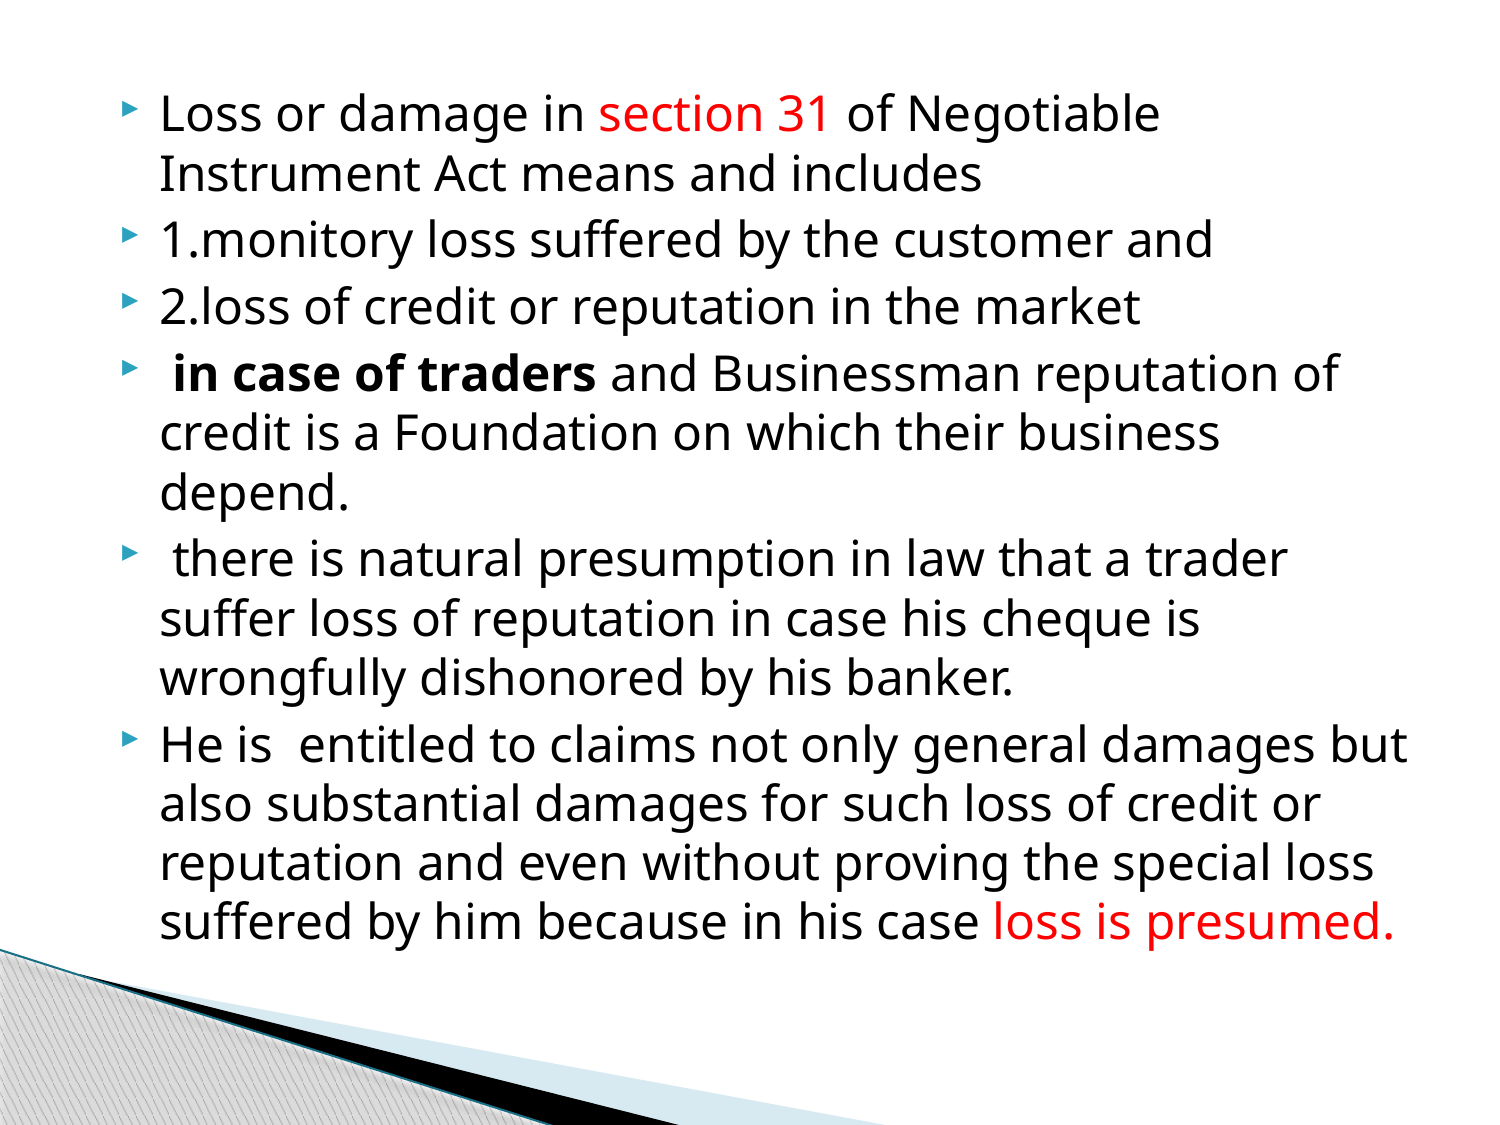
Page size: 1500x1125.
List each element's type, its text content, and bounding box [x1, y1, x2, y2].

list Loss or damage in section 31 of Negotiable Instrument Act means and includes 1.monitory loss suffered by the customer and 2.loss of credit or reputation in the market in case of traders and Businessman reputation of credit is a Foundation on which their business depend. there is natural presumption in law that a trader suffer loss of reputation in case his cheque is wrongfully dishonored by his banker. He is entitled to claims not only general damages but also substantial damages for such loss of credit or reputation and even without proving the special loss suffered by him because in his case loss is presumed. [87, 75, 1425, 986]
